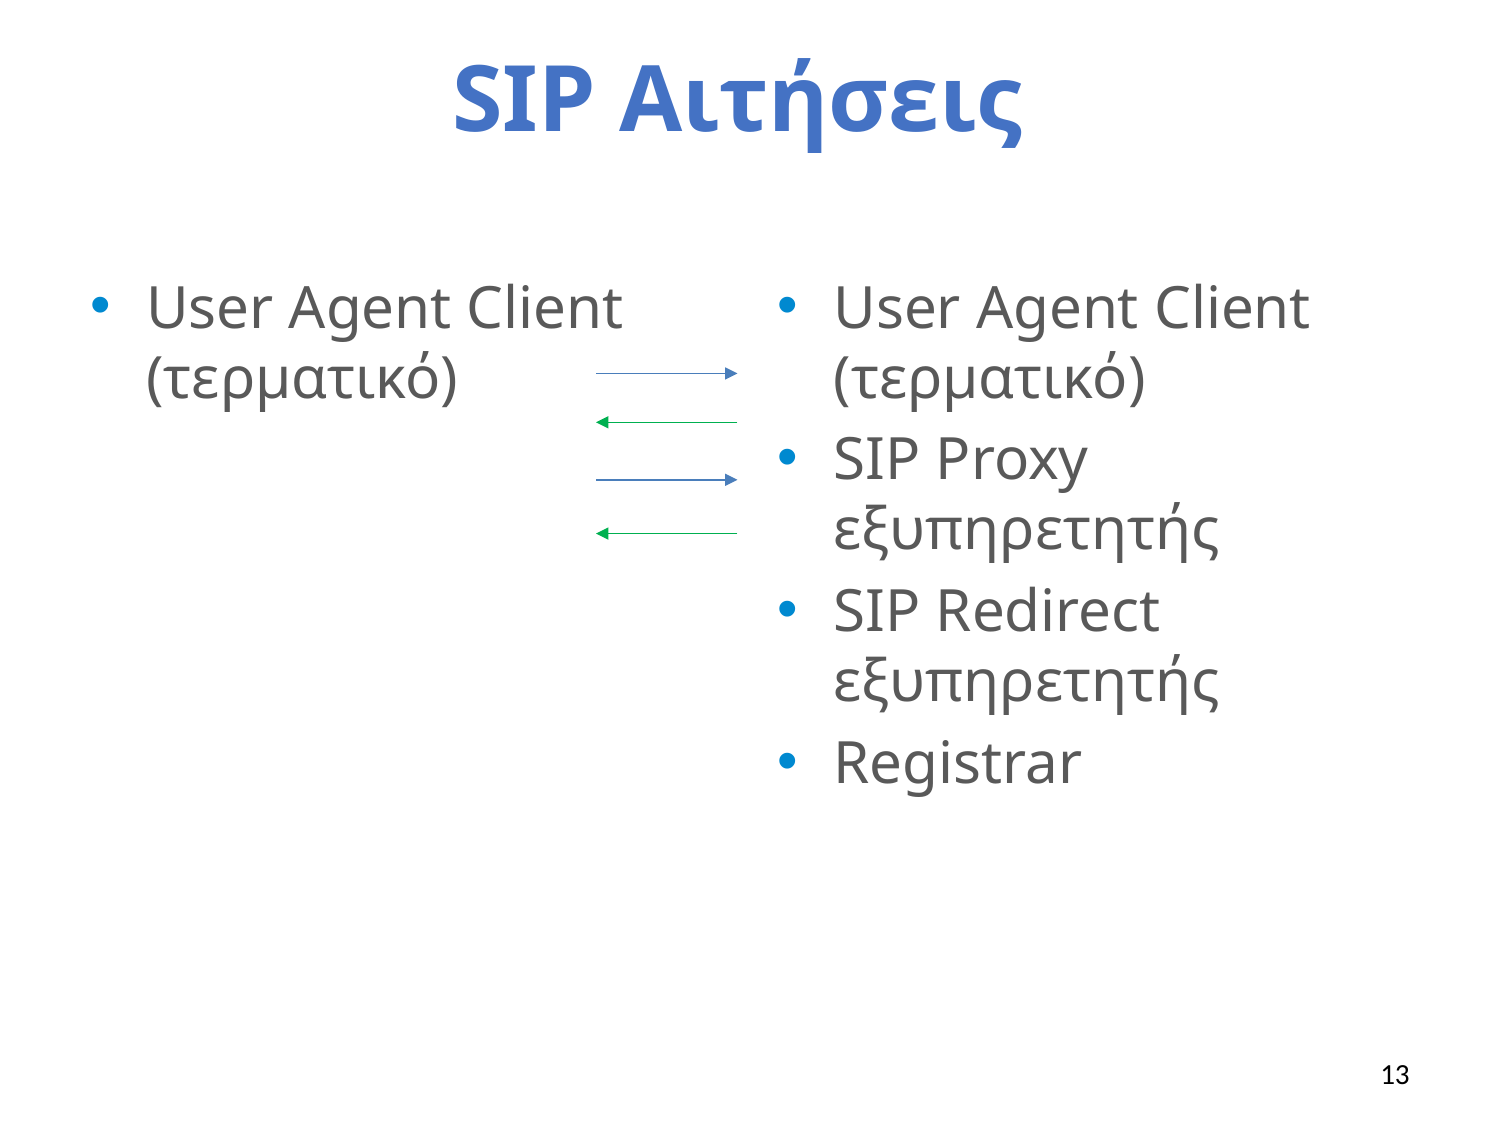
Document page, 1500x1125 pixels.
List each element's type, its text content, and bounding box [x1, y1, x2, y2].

title SIP Aιτήσεις [62, 55, 1413, 244]
list User Agent Client (τερματικό) SIP Proxy εξυπηρετητής SIP Redirect εξυπηρετητής Registrar [762, 262, 1426, 1006]
list User Agent Client (τερματικό) [74, 262, 738, 1006]
slide_number 13 [1074, 1042, 1425, 1103]
